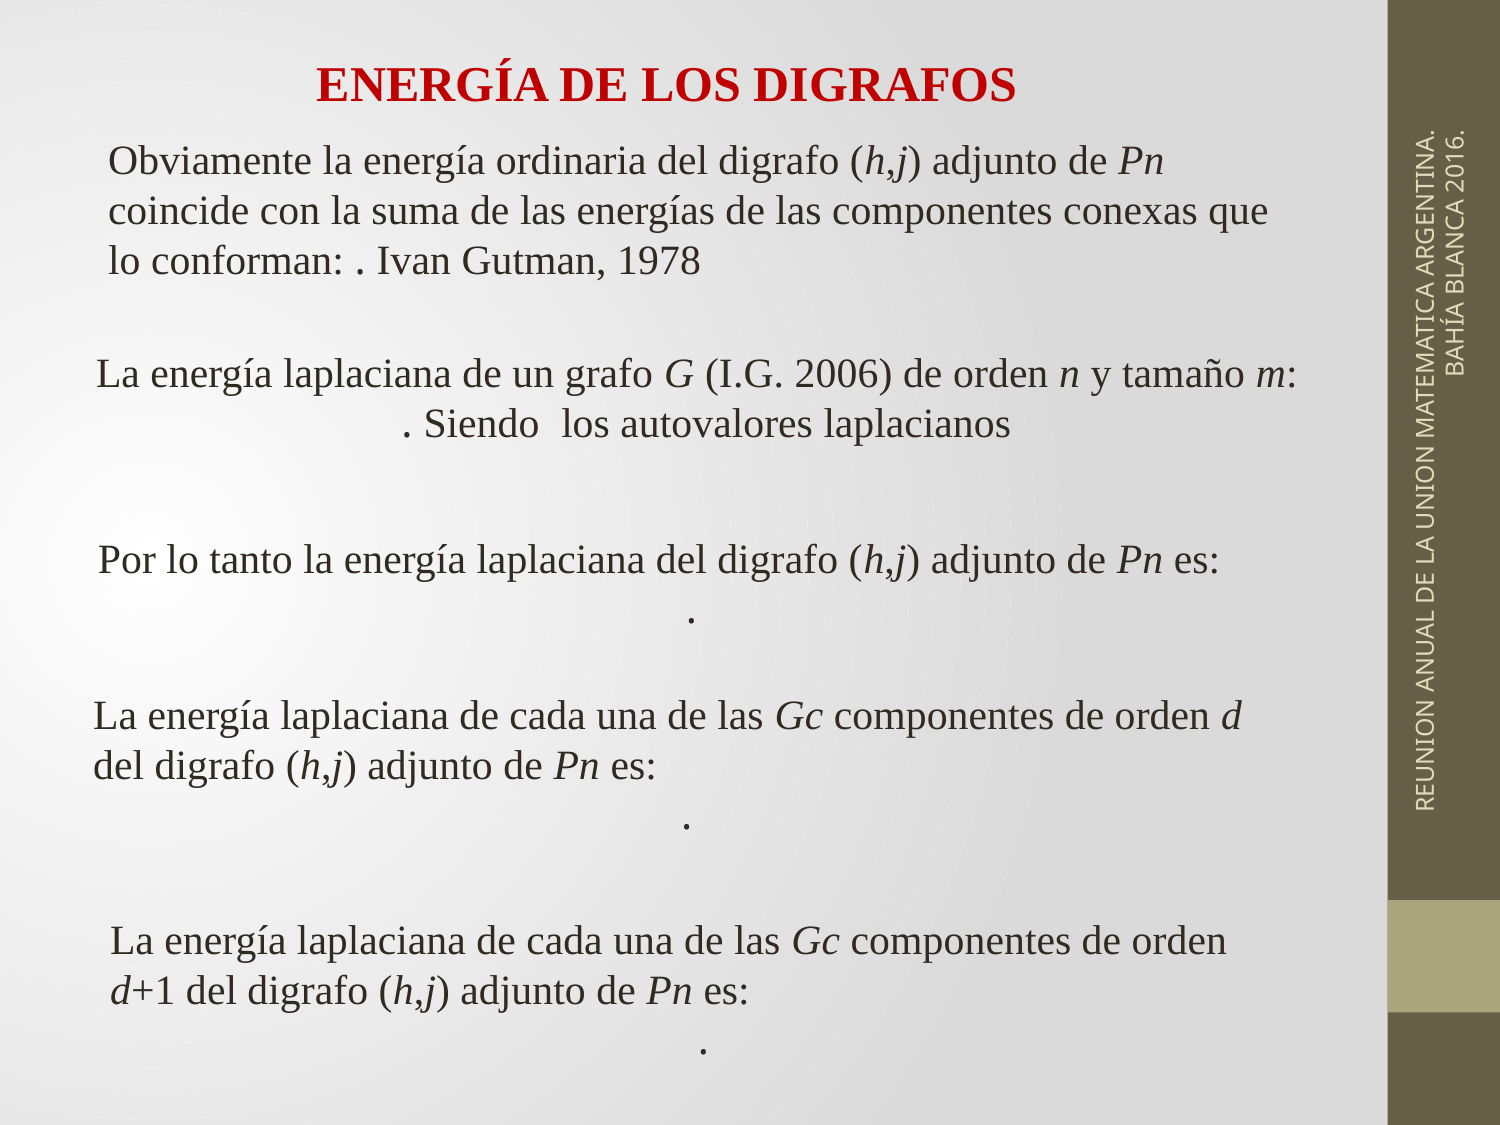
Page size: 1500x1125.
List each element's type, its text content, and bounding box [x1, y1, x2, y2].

footer REUNION ANUAL DE LA UNION MATEMATICA ARGENTINA. BAHÍA BLANCA 2016. [1408, 114, 1469, 889]
text_box ENERGÍA DE LOS DIGRAFOS [194, 43, 1140, 119]
